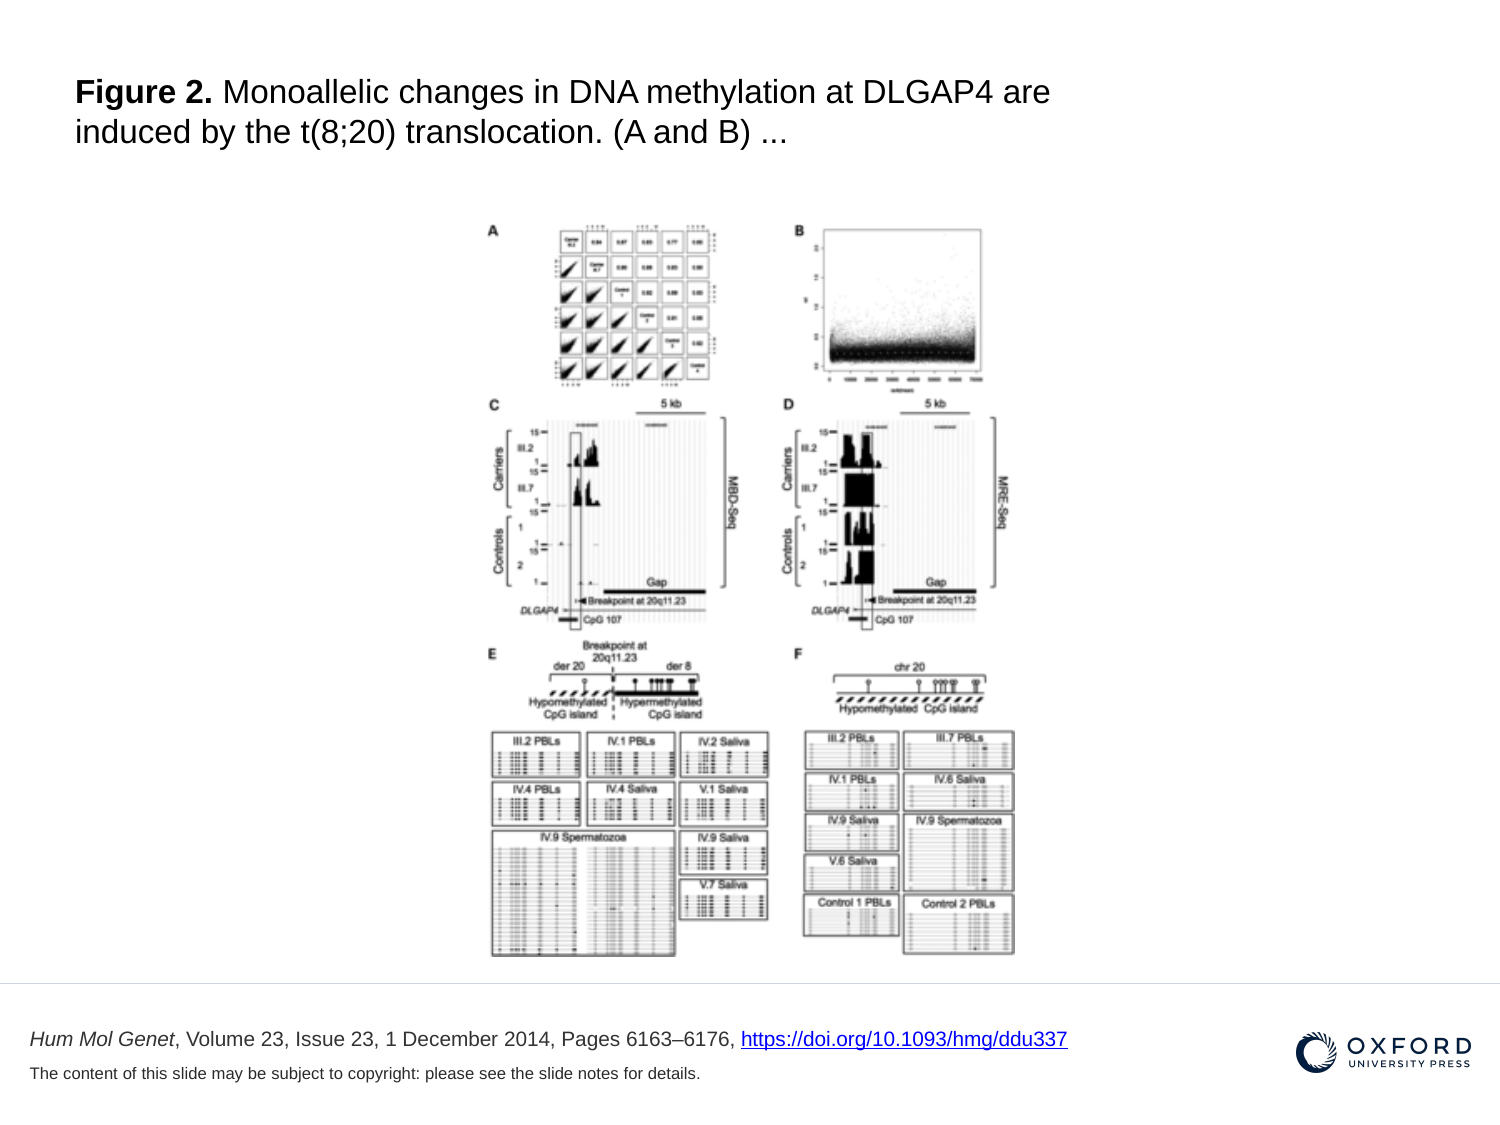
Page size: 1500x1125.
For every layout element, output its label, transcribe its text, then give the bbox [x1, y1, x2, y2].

title Figure 2. Monoallelic changes in DNA methylation at DLGAP4 are induced by the t(8;20) translocation. (A and B) ... [75, 69, 1078, 171]
picture [1296, 1032, 1471, 1073]
footer Hum Mol Genet, Volume 23, Issue 23, 1 December 2014, Pages 6163–6176, https://doi.org/10.1093/hmg/ddu337 The content of this slide may be subject to copyright: please see the slide notes for details. [0, 983, 1260, 1125]
picture [487, 224, 1015, 957]
